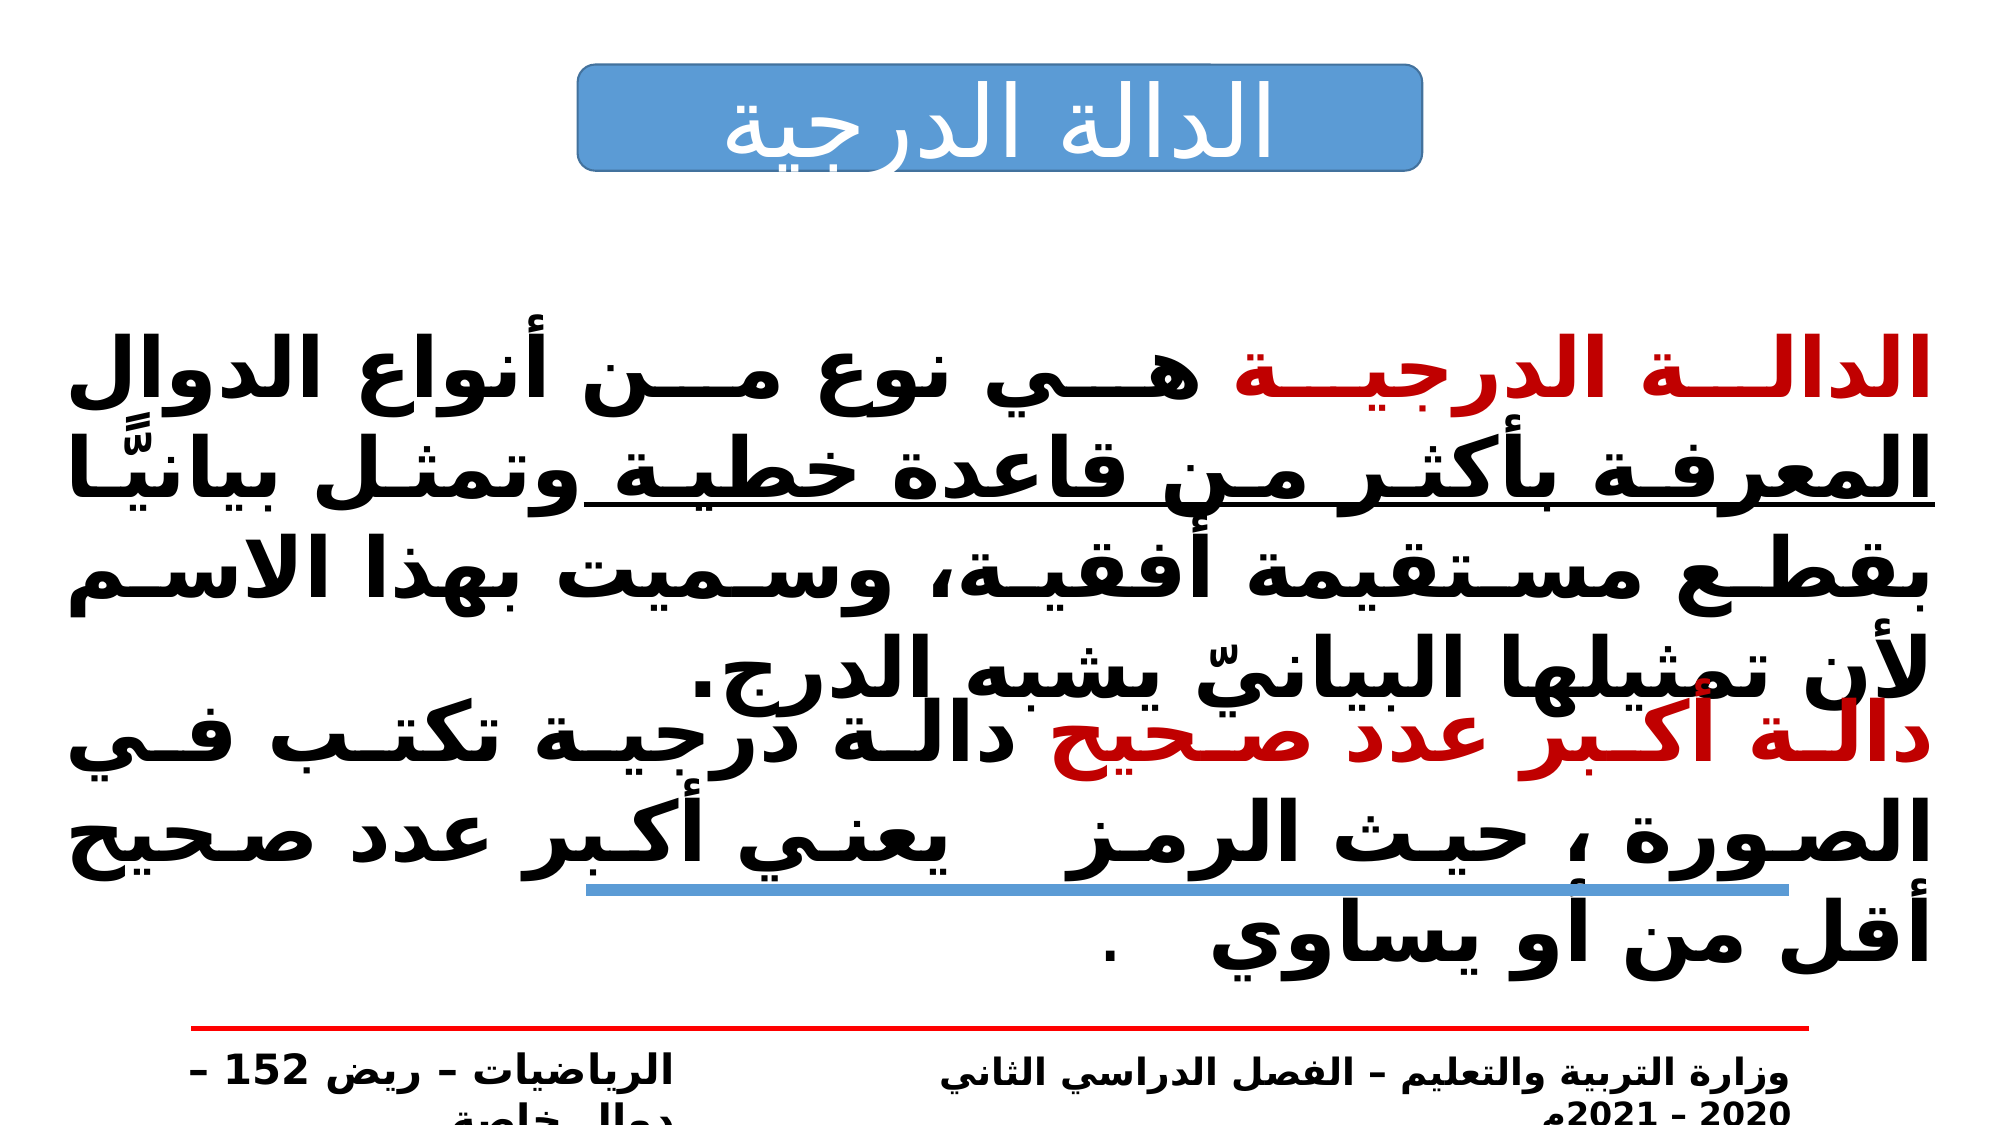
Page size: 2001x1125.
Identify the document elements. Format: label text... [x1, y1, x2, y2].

text_box الرياضيات – ريض 152 – دوال خاصة [156, 1035, 690, 1125]
text_box الدالة الدرجية [576, 63, 1424, 172]
text_box الدالة الدرجية هي نوع من أنواع الدوال المعرفة بأكثر من قاعدة خطية وتمثل بيانيًّا بقطع مستقيمة أفقية، وسميت بهذا الاسم لأن تمثيلها البيانيّ يشبه الدرج. [50, 306, 1950, 722]
